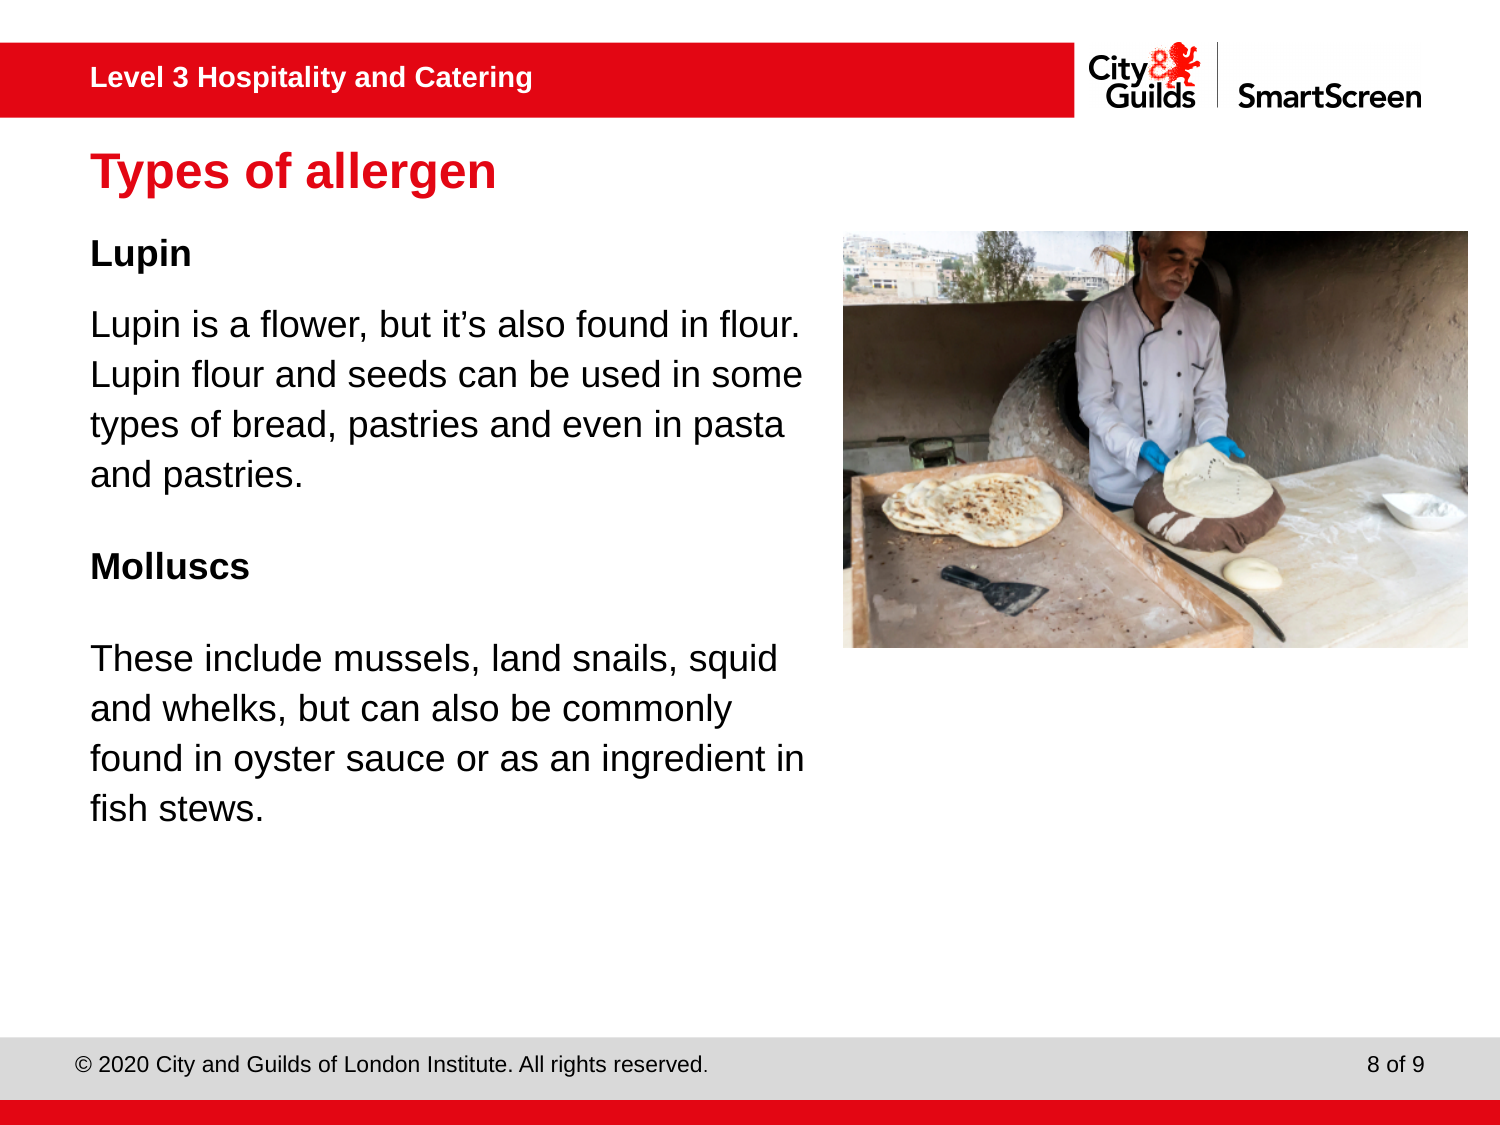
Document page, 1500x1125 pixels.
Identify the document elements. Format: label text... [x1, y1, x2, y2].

picture [843, 231, 1468, 648]
picture [1089, 42, 1421, 108]
list Lupin Lupin is a flower, but it’s also found in flour. Lupin flour and seeds can be used in some types of bread, pastries and even in pasta and pastries. Molluscs These include mussels, land snails, squid and whelks, but can also be commonly found in oyster sauce or as an ingredient in fish stews. [74, 224, 845, 1006]
title Types of allergen [74, 137, 1424, 201]
